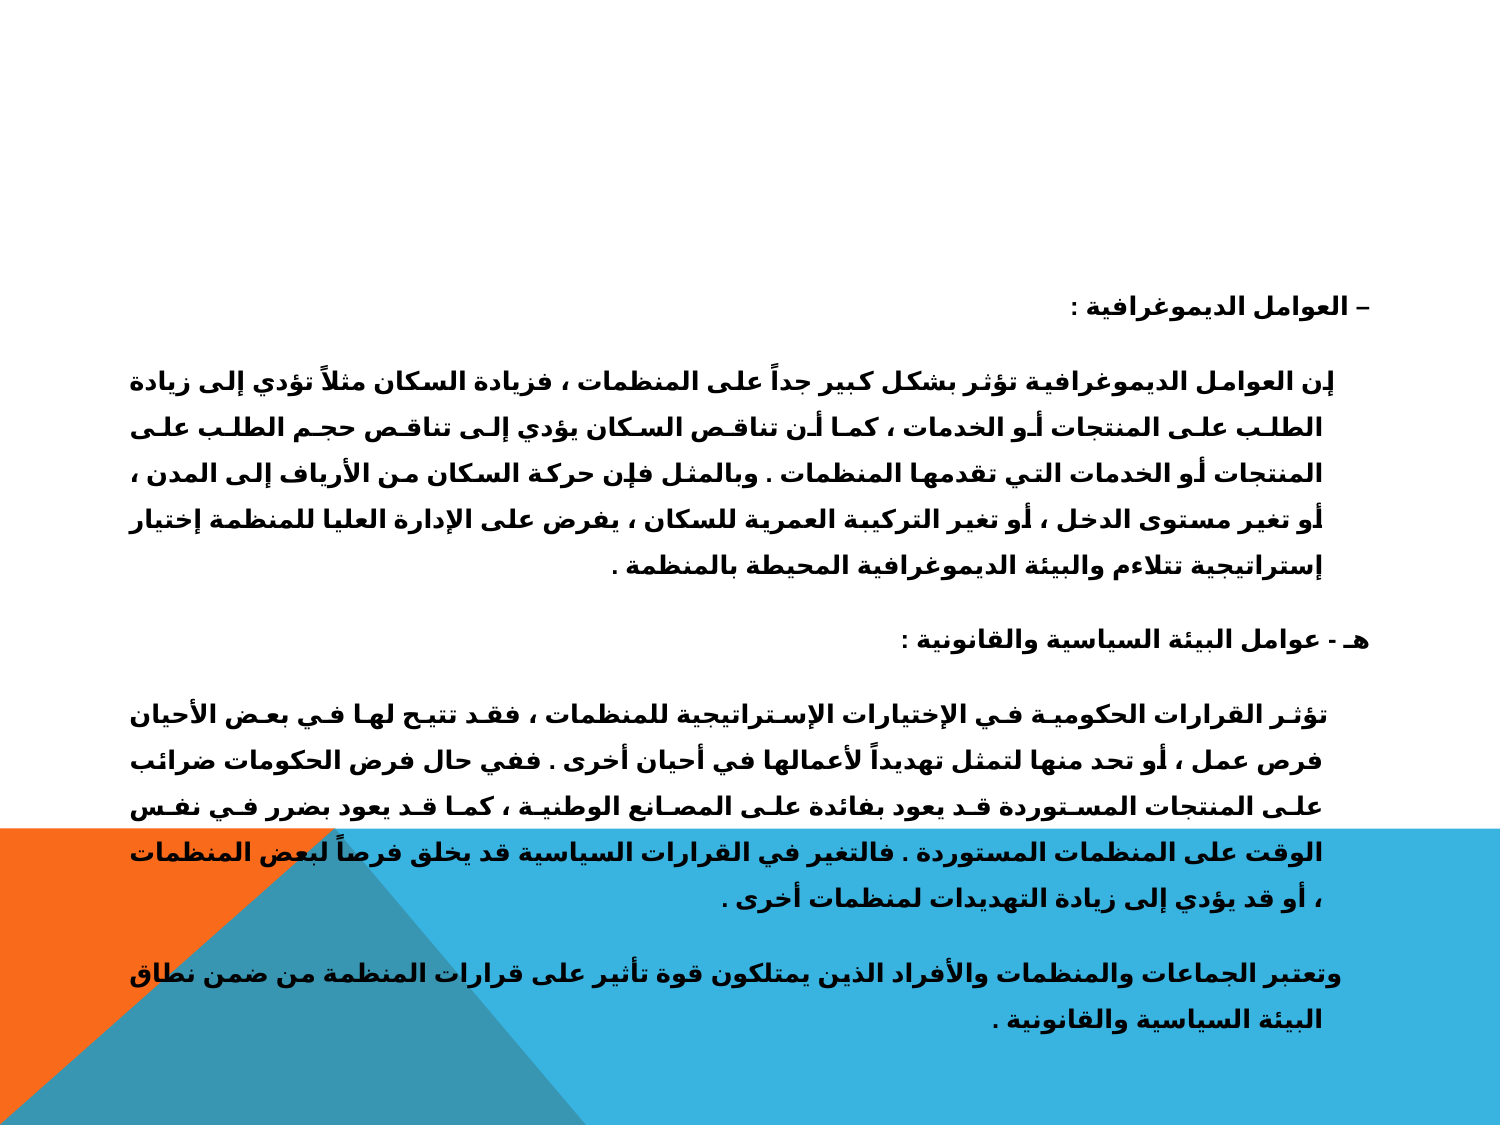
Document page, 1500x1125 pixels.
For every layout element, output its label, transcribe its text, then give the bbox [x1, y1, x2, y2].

list – العوامل الديموغرافية : إن العوامل الديموغرافية تؤثر بشكل كبير جداً على المنظمات ، فزيادة السكان مثلاً تؤدي إلى زيادة الطلب على المنتجات أو الخدمات ، كما أن تناقص السكان يؤدي إلى تناقص حجم الطلب على المنتجات أو الخدمات التي تقدمها المنظمات . وبالمثل فإن حركة السكان من الأرياف إلى المدن ، أو تغير مستوى الدخل ، أو تغير التركيبة العمرية للسكان ، يفرض على الإدارة العليا للمنظمة إختيار إستراتيجية تتلاءم والبيئة الديموغرافية المحيطة بالمنظمة . هـ - عوامل البيئة السياسية والقانونية : تؤثر القرارات الحكومية في الإختيارات الإستراتيجية للمنظمات ، فقد تتيح لها في بعض الأحيان فرص عمل ، أو تحد منها لتمثل تهديداً لأعمالها في أحيان أخرى . ففي حال فرض الحكومات ضرائب على المنتجات المستوردة قد يعود بفائدة على المصانع الوطنية ، كما قد يعود بضرر في نفس الوقت على المنظمات المستوردة . فالتغير في القرارات السياسية قد يخلق فرصاً لبعض المنظمات ، أو قد يؤدي إلى زيادة التهديدات لمنظمات أخرى . وتعتبر الجماعات والمنظمات والأفراد الذين يمتلكون قوة تأثير على قرارات المنظمة من ضمن نطاق البيئة السياسية والقانونية . [114, 267, 1386, 1047]
